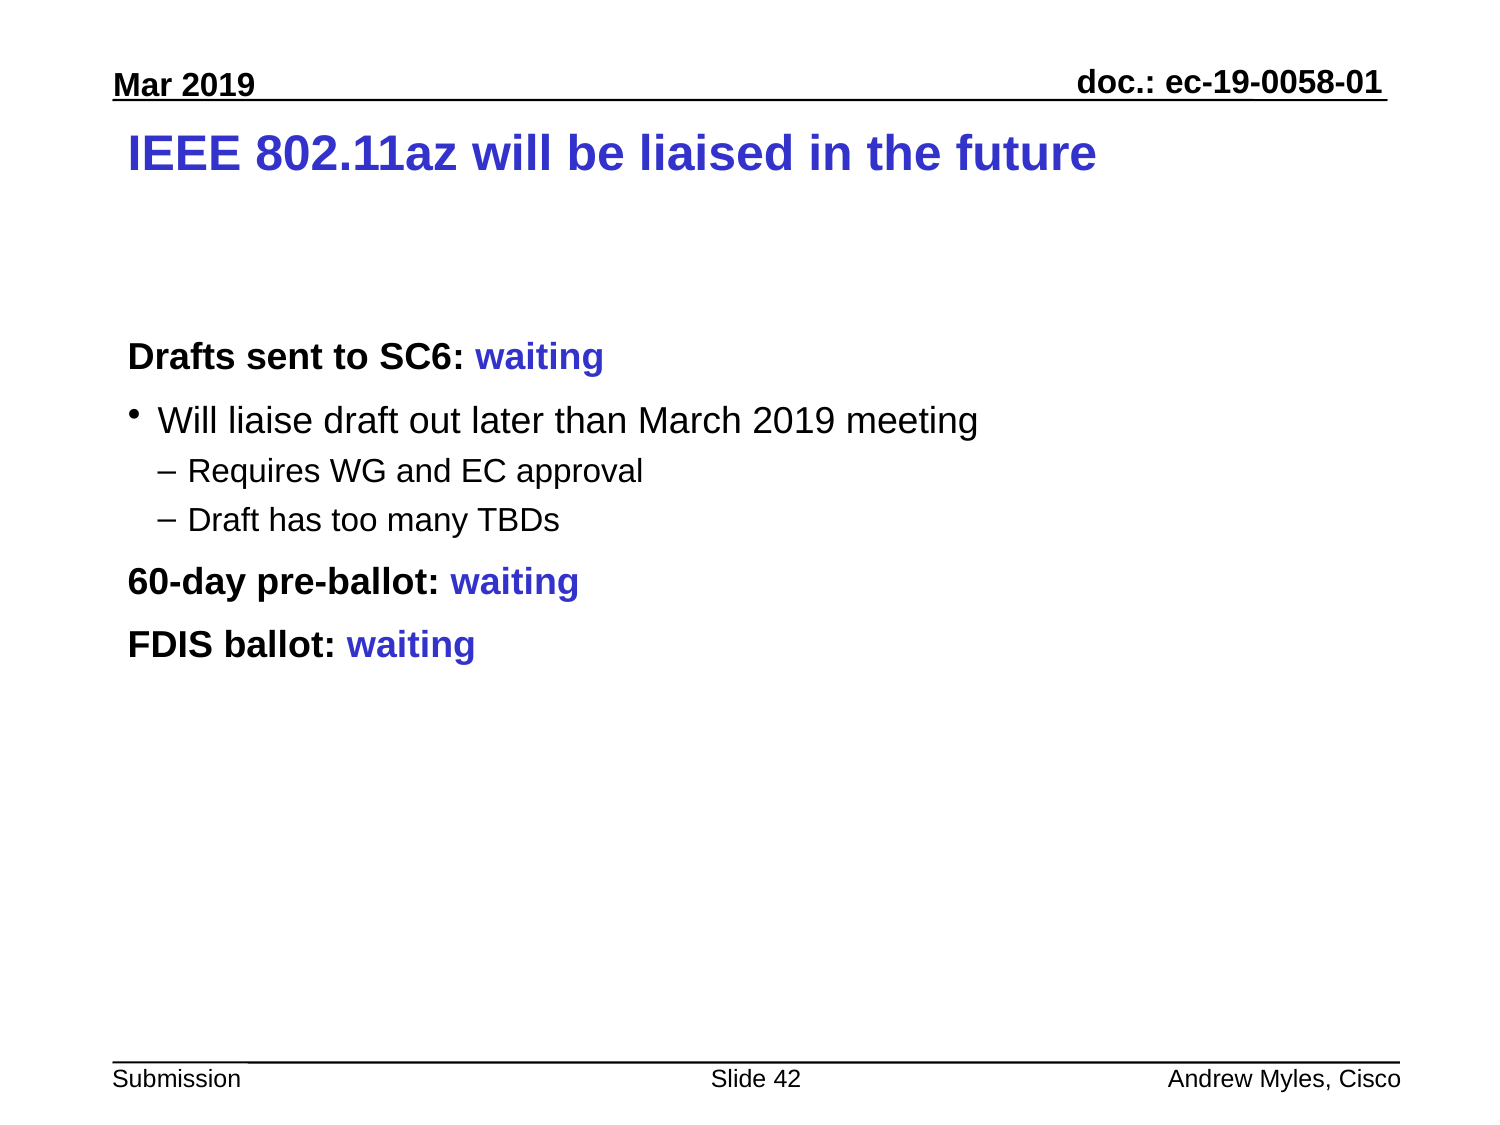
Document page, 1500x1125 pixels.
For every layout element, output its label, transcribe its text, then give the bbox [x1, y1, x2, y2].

slide_number Slide 42 [709, 1061, 803, 1093]
list Drafts sent to SC6: waiting Will liaise draft out later than March 2019 meeting Requires WG and EC approval Draft has too many TBDs 60-day pre-ballot: waiting FDIS ballot: waiting [112, 324, 1388, 1000]
footer Andrew Myles, Cisco [1135, 1061, 1402, 1093]
title IEEE 802.11az will be liaised in the future [112, 112, 1388, 288]
